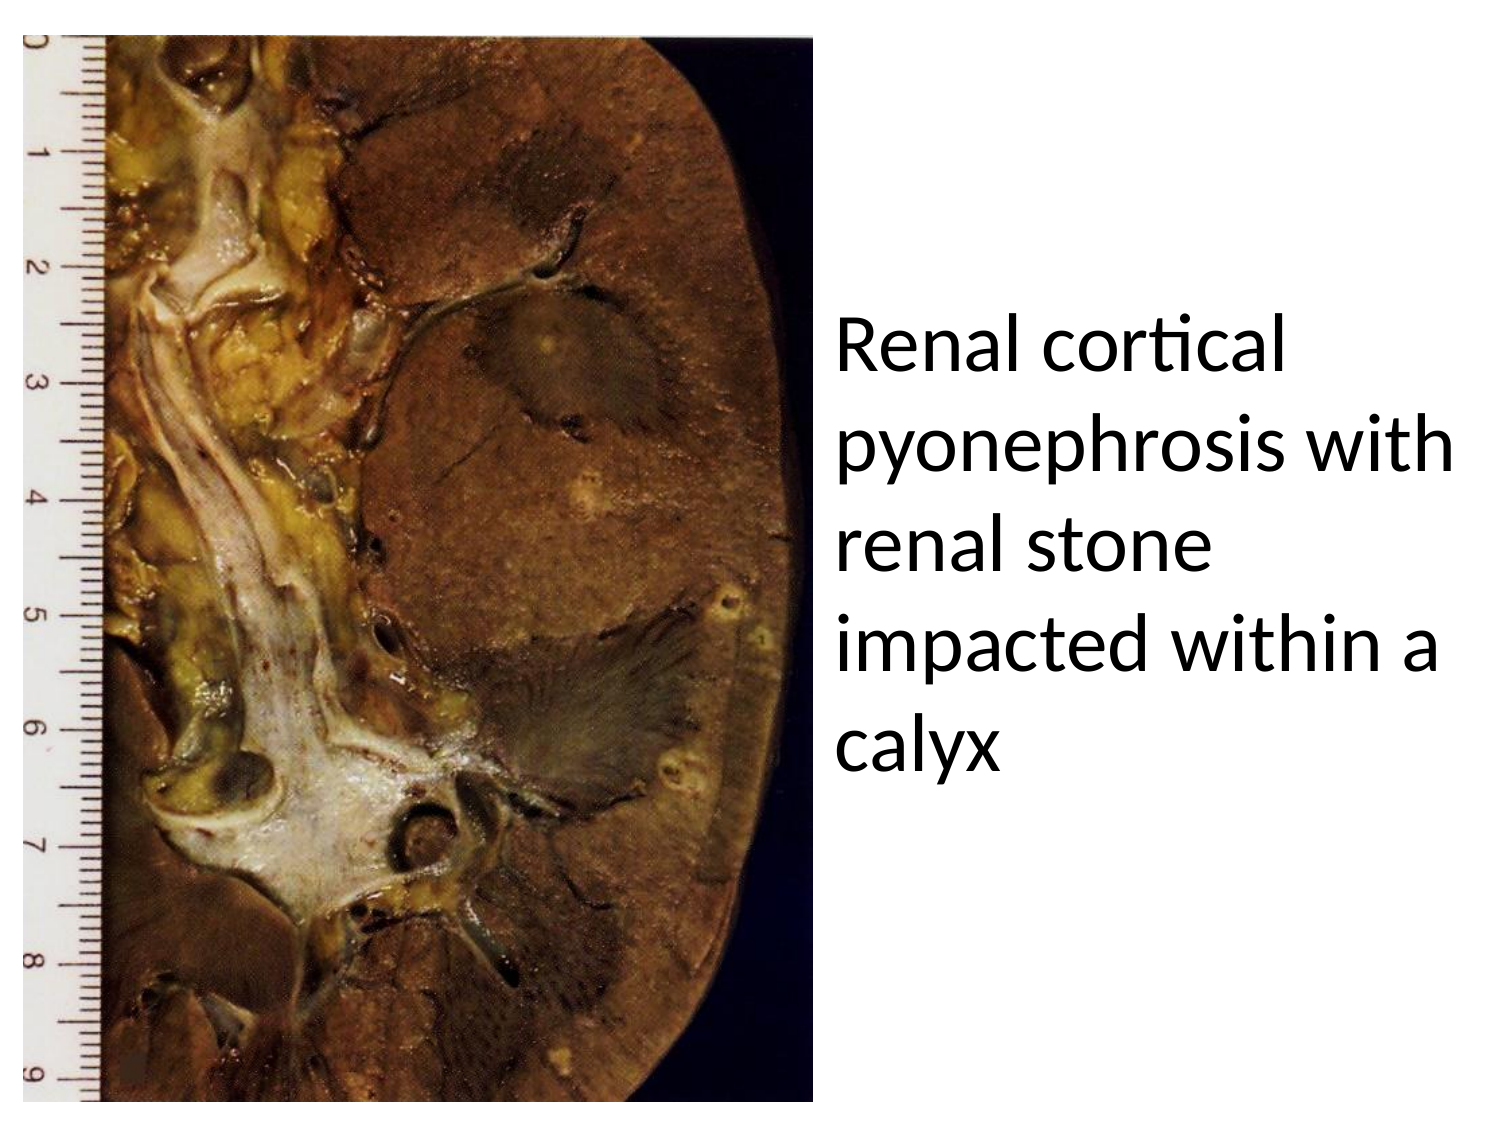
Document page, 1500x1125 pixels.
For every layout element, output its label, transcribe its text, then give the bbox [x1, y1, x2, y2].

picture [23, 34, 813, 1102]
text_box Renal cortical pyonephrosis with renal stone impacted within a calyx [820, 281, 1500, 796]
